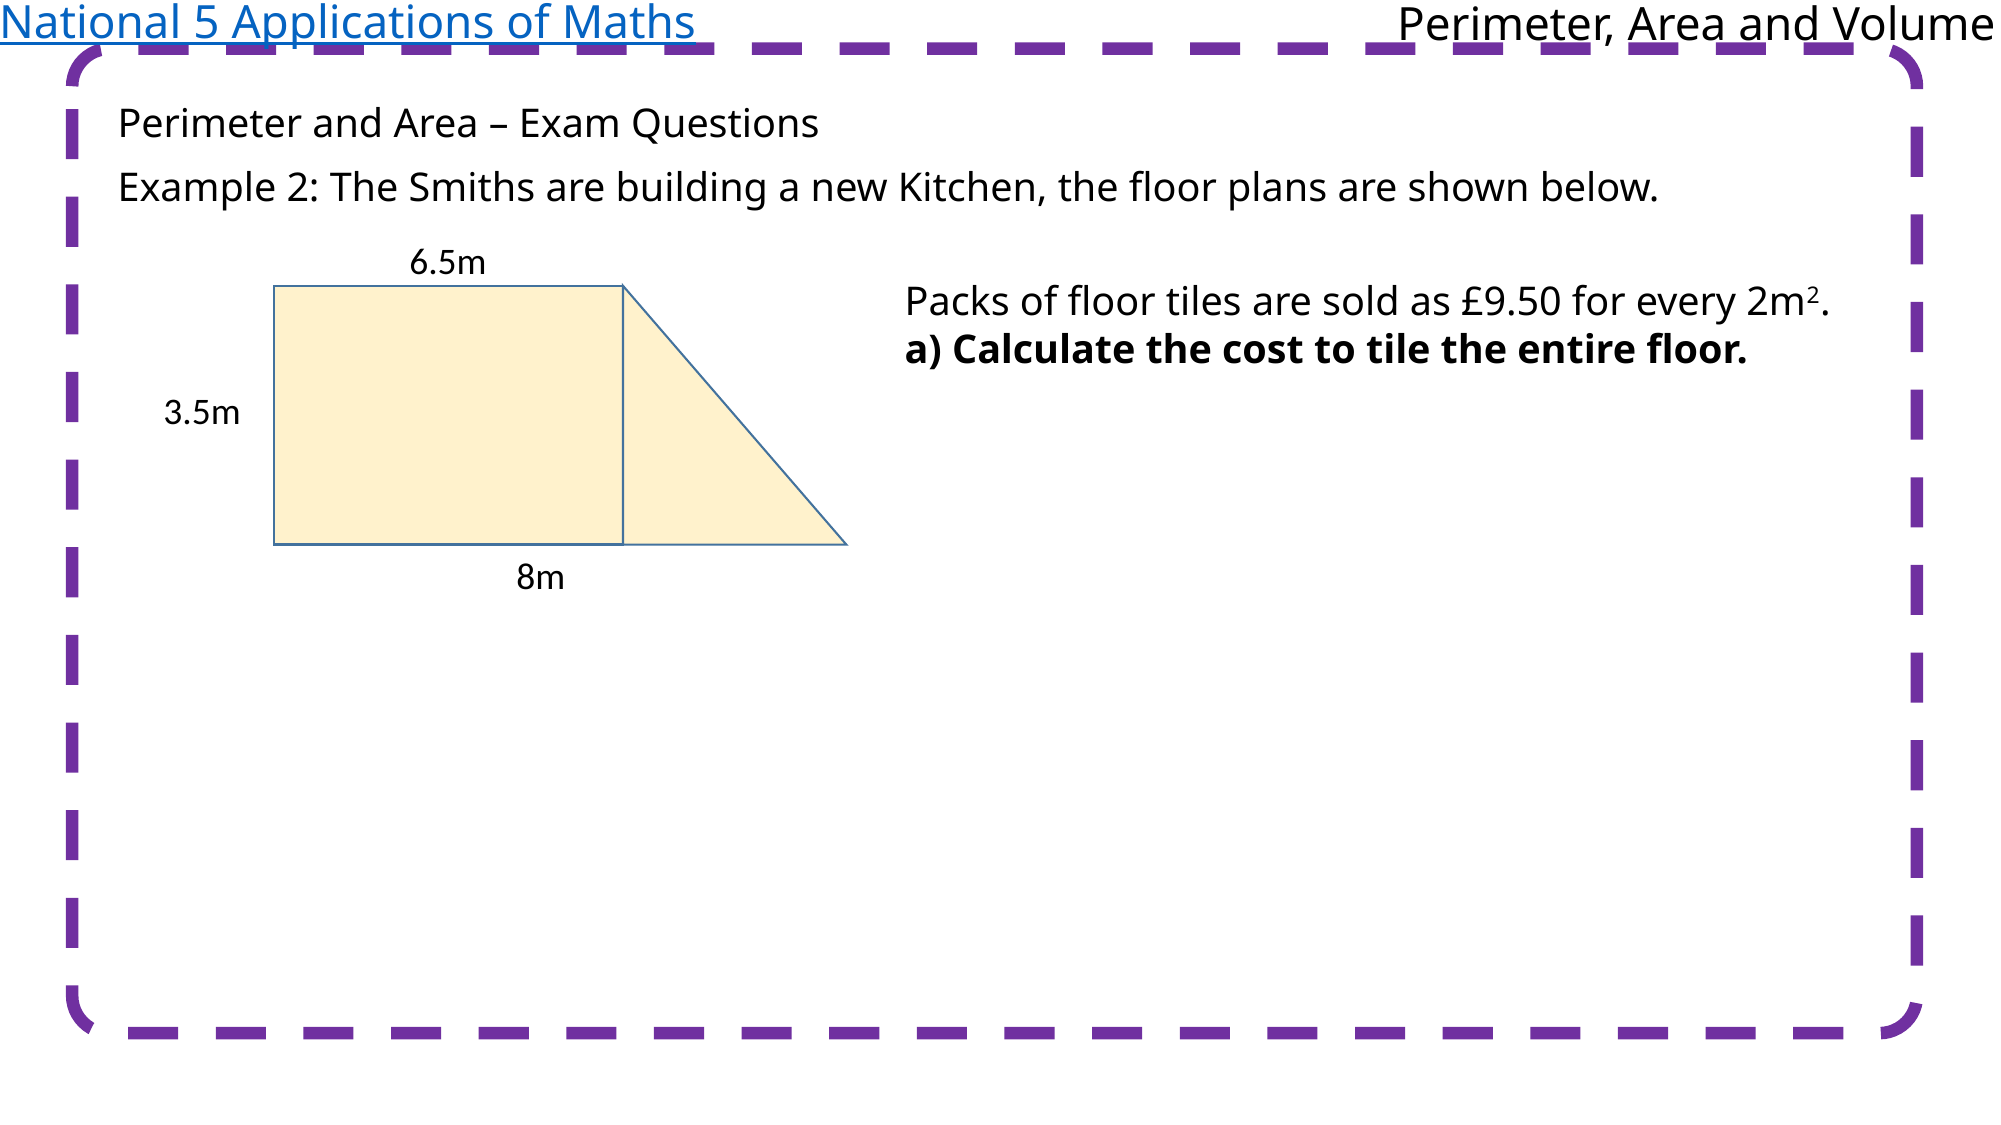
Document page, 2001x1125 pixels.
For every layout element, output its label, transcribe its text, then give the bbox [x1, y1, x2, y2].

text_box Packs of floor tiles are sold as £9.50 for every 2m2. a) Calculate the cost to tile the entire floor. [889, 268, 1925, 379]
text_box Perimeter and Area – Exam Questions [102, 90, 978, 153]
text_box Perimeter, Area and Volume [1382, 0, 2000, 58]
text_box 8m [501, 544, 581, 605]
text_box Example 2: The Smiths are building a new Kitchen, the floor plans are shown below. [102, 154, 1865, 218]
text_box National 5 Applications of Maths [0, 0, 712, 63]
text_box [273, 285, 621, 546]
text_box 3.5m [148, 379, 256, 440]
text_box [621, 282, 849, 546]
text_box 6.5m [394, 229, 502, 289]
text_box [71, 47, 1919, 1035]
